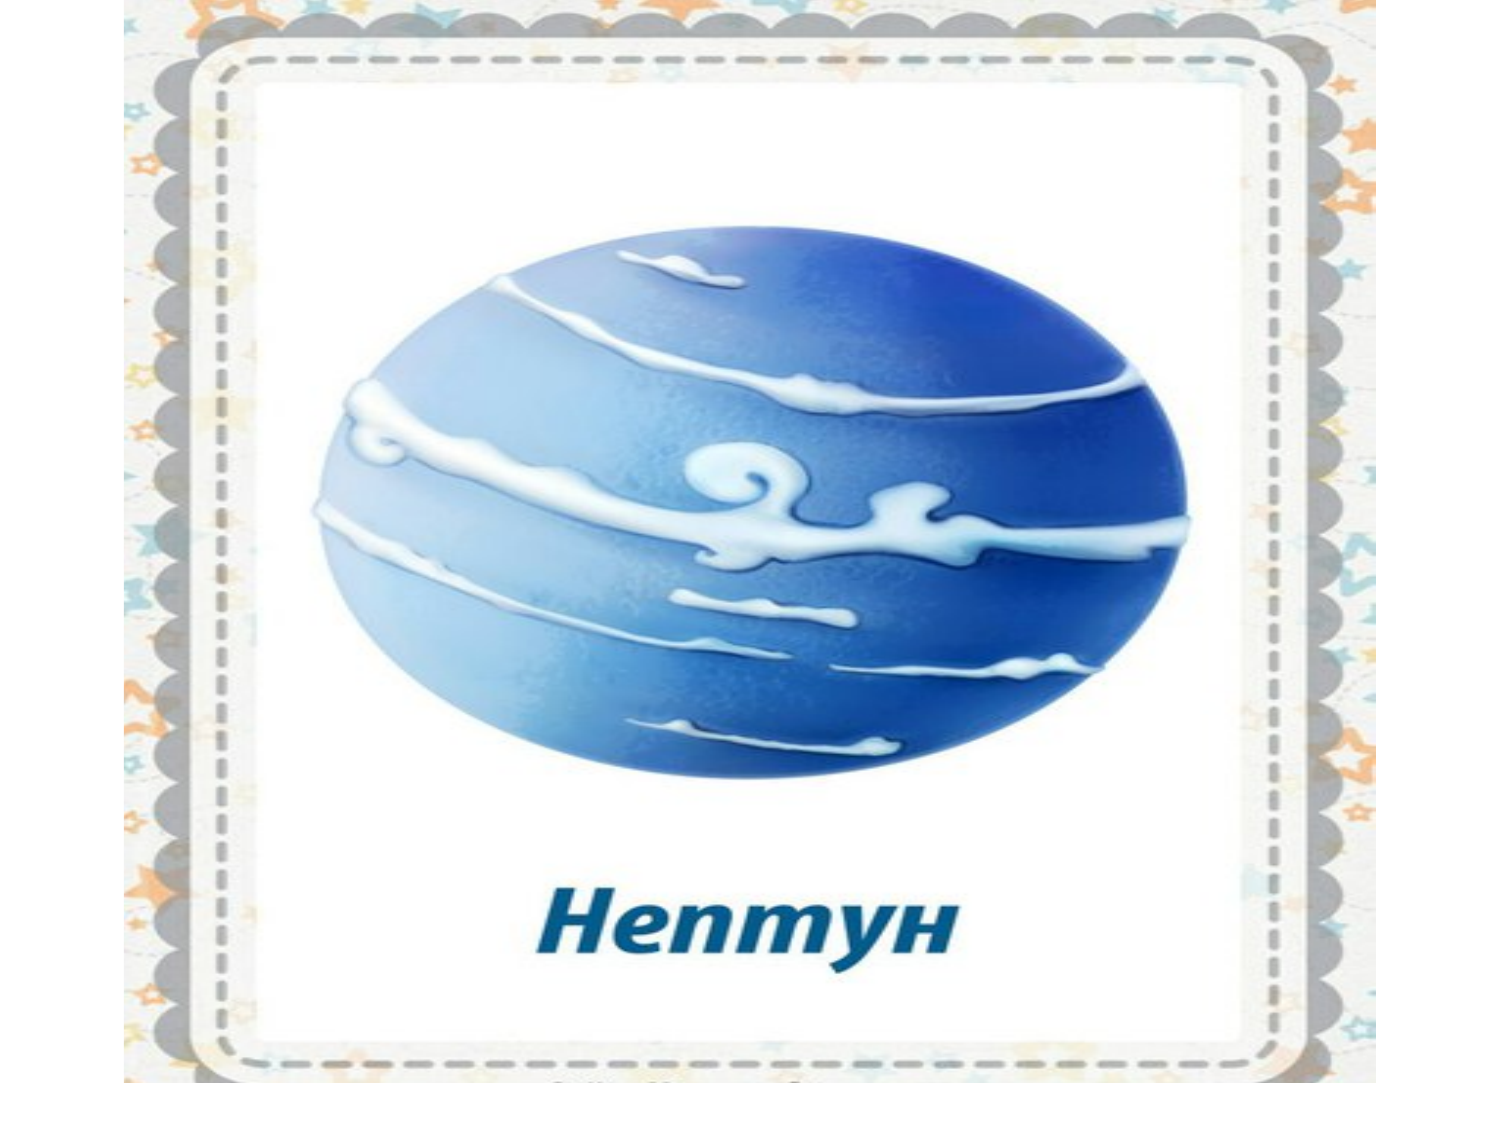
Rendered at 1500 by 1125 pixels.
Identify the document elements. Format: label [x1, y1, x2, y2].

picture [123, 0, 1377, 1083]
